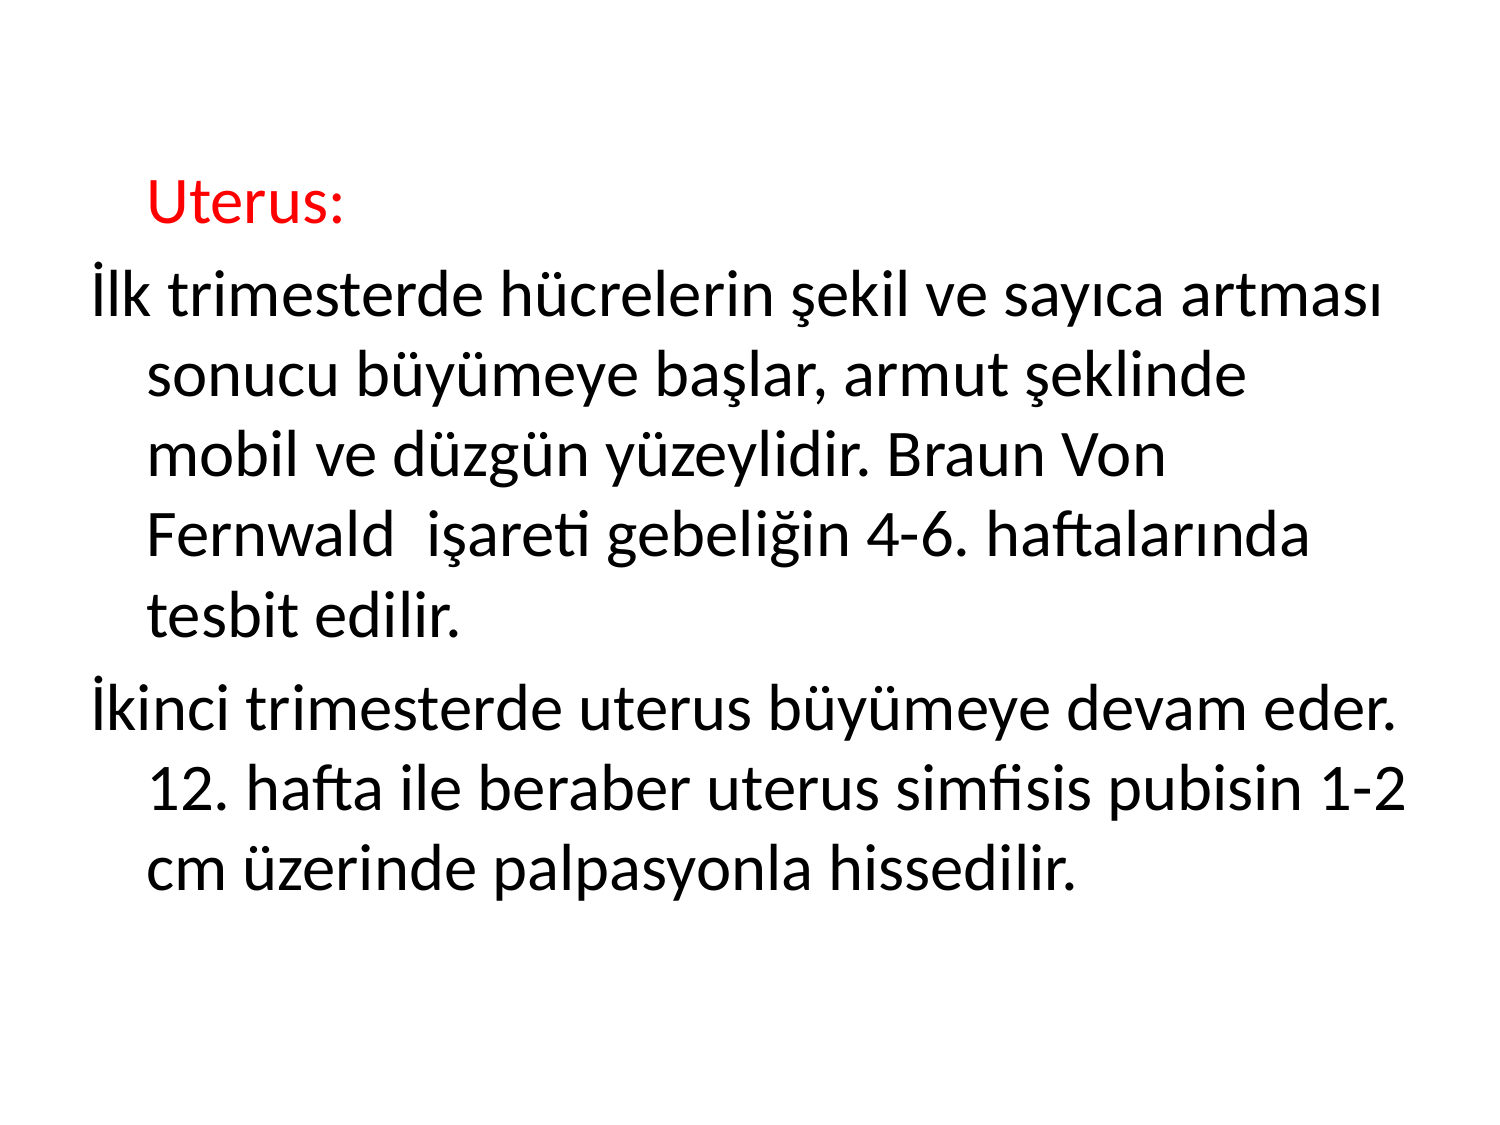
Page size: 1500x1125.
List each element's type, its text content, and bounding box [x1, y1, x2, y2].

list Uterus: İlk trimesterde hücrelerin şekil ve sayıca artması sonucu büyümeye başlar, armut şeklinde mobil ve düzgün yüzeylidir. Braun Von Fernwald işareti gebeliğin 4-6. haftalarında tesbit edilir. İkinci trimesterde uterus büyümeye devam eder. 12. hafta ile beraber uterus simfisis pubisin 1-2 cm üzerinde palpasyonla hissedilir. [75, 149, 1425, 1005]
